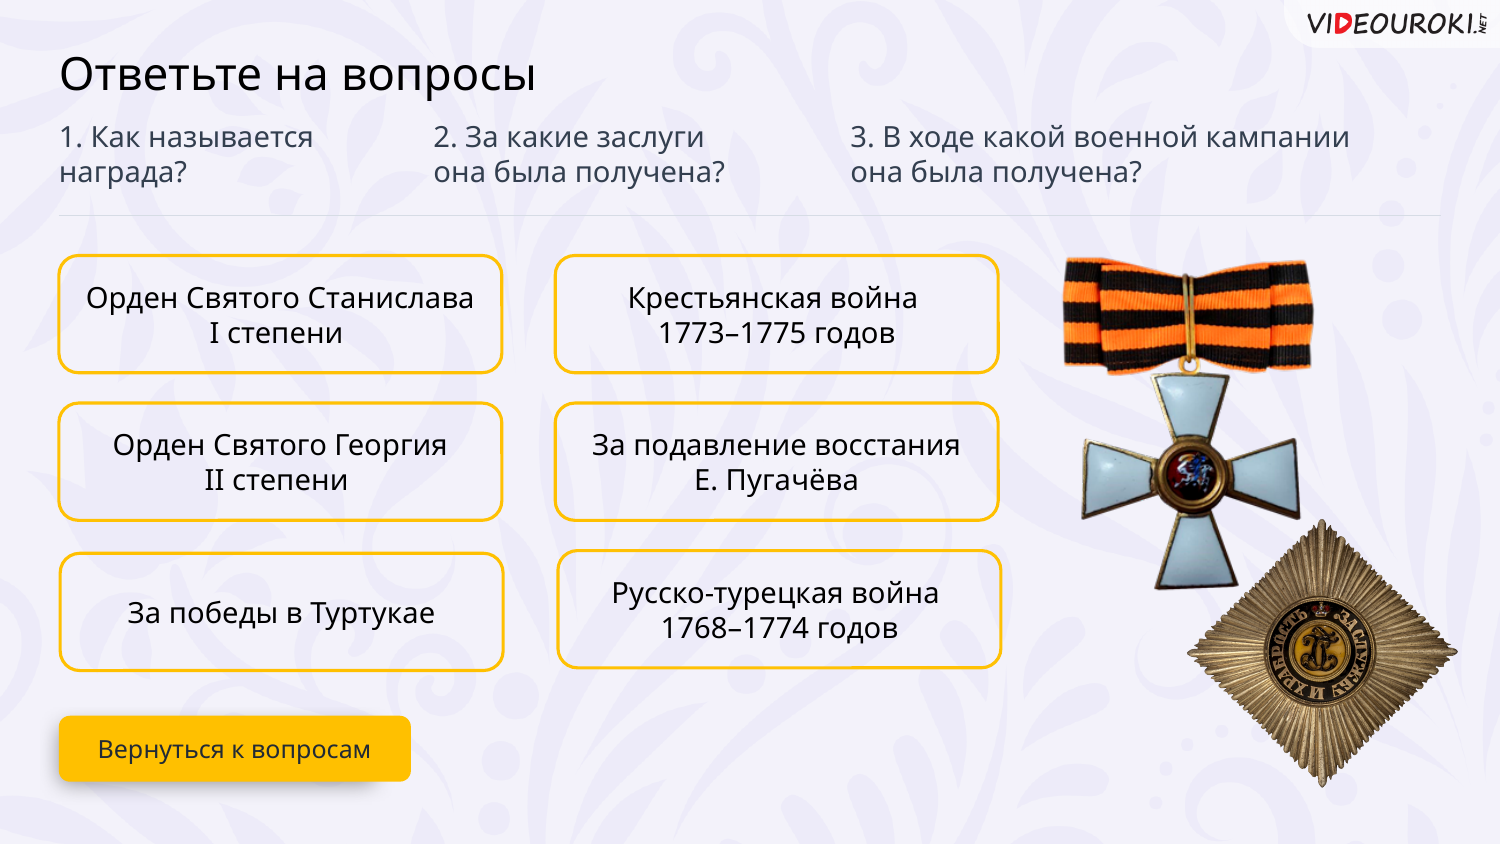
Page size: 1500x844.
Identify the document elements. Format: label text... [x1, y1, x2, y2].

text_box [58, 118, 1442, 189]
text_box Ответьте на вопросы [58, 44, 721, 100]
text_box Орден Святого Станислава I степени [57, 254, 503, 374]
picture [0, 0, 1500, 844]
text_box Крестьянская война 1773–1775 годов [554, 254, 1000, 374]
text_box Вернуться к вопросам [57, 714, 412, 783]
text_box Русско-турецкая война 1768–1774 годов [556, 549, 1002, 669]
text_box За подавление восстания Е. Пугачёва [554, 402, 1000, 522]
text_box Орден Святого Георгия II степени [57, 402, 503, 522]
text_box За победы в Туртукае [59, 552, 505, 672]
